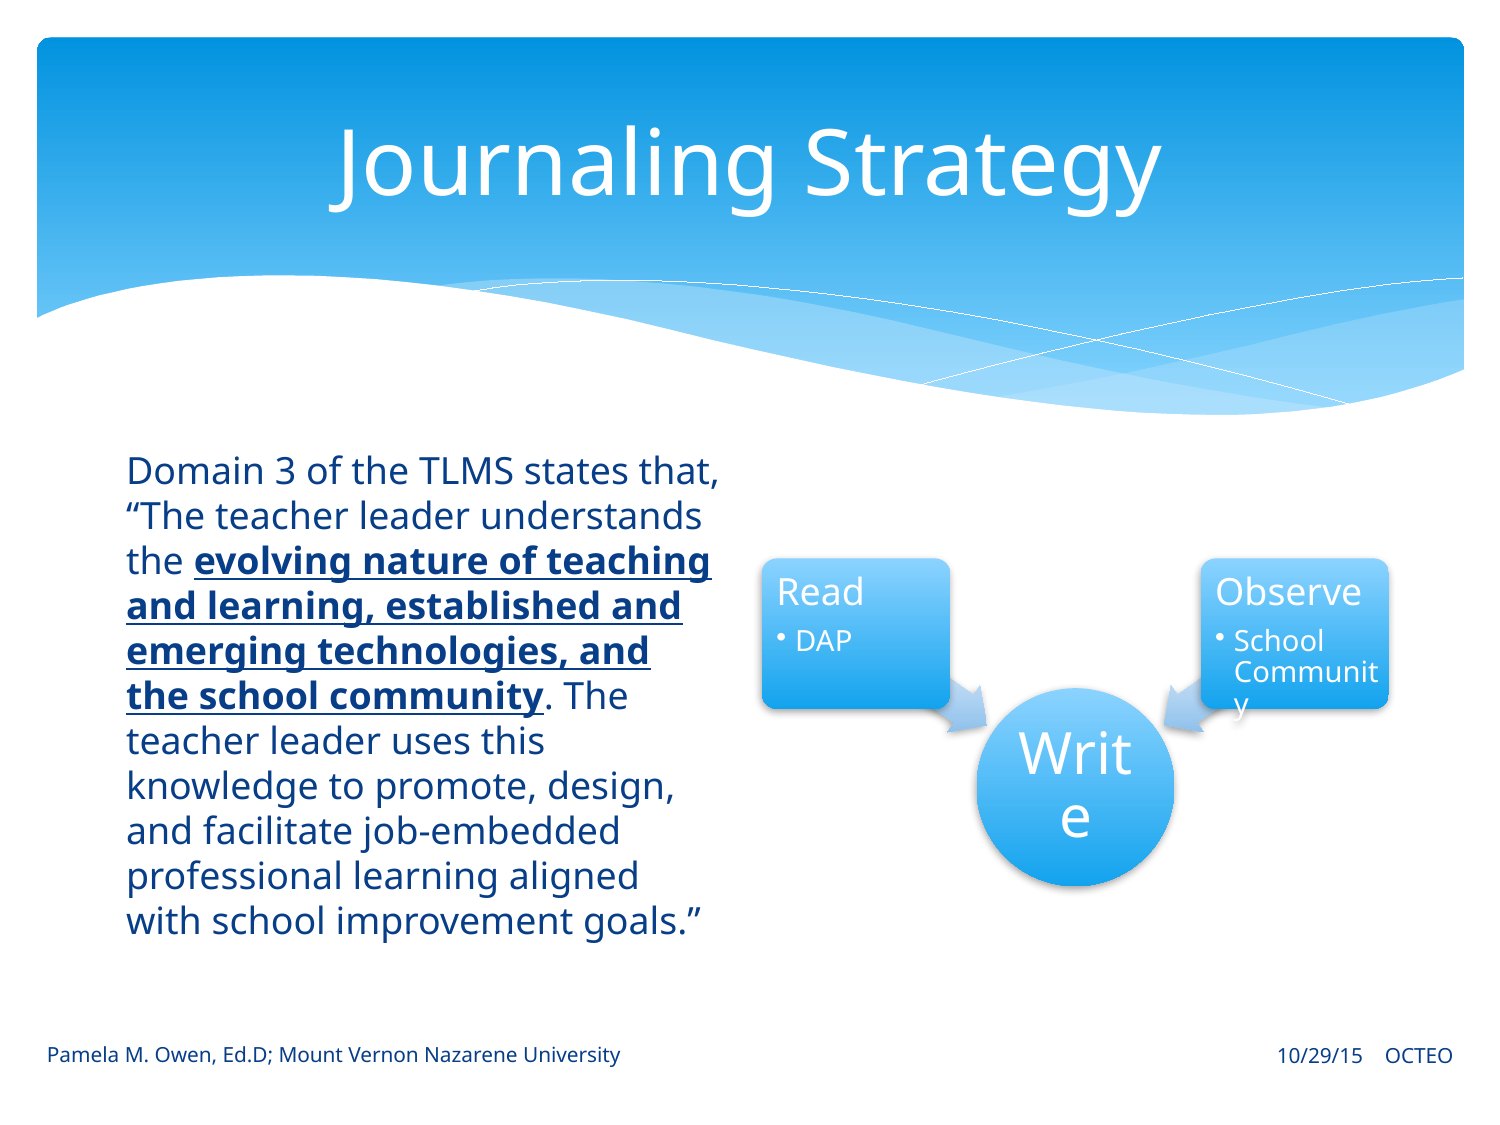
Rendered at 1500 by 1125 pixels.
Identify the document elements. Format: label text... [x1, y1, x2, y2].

title Journaling Strategy [75, 55, 1425, 261]
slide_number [847, 1025, 1469, 1086]
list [761, 439, 1390, 1006]
footer Pamela M. Owen, Ed.D; Mount Vernon Nazarene University [31, 1025, 653, 1086]
list Domain 3 of the TLMS states that, “The teacher leader understands the evolving nature of teaching and learning, established and emerging technologies, and the school community. The teacher leader uses this knowledge to promote, design, and facilitate job-embedded professional learning aligned with school improvement goals.” [111, 439, 738, 1005]
